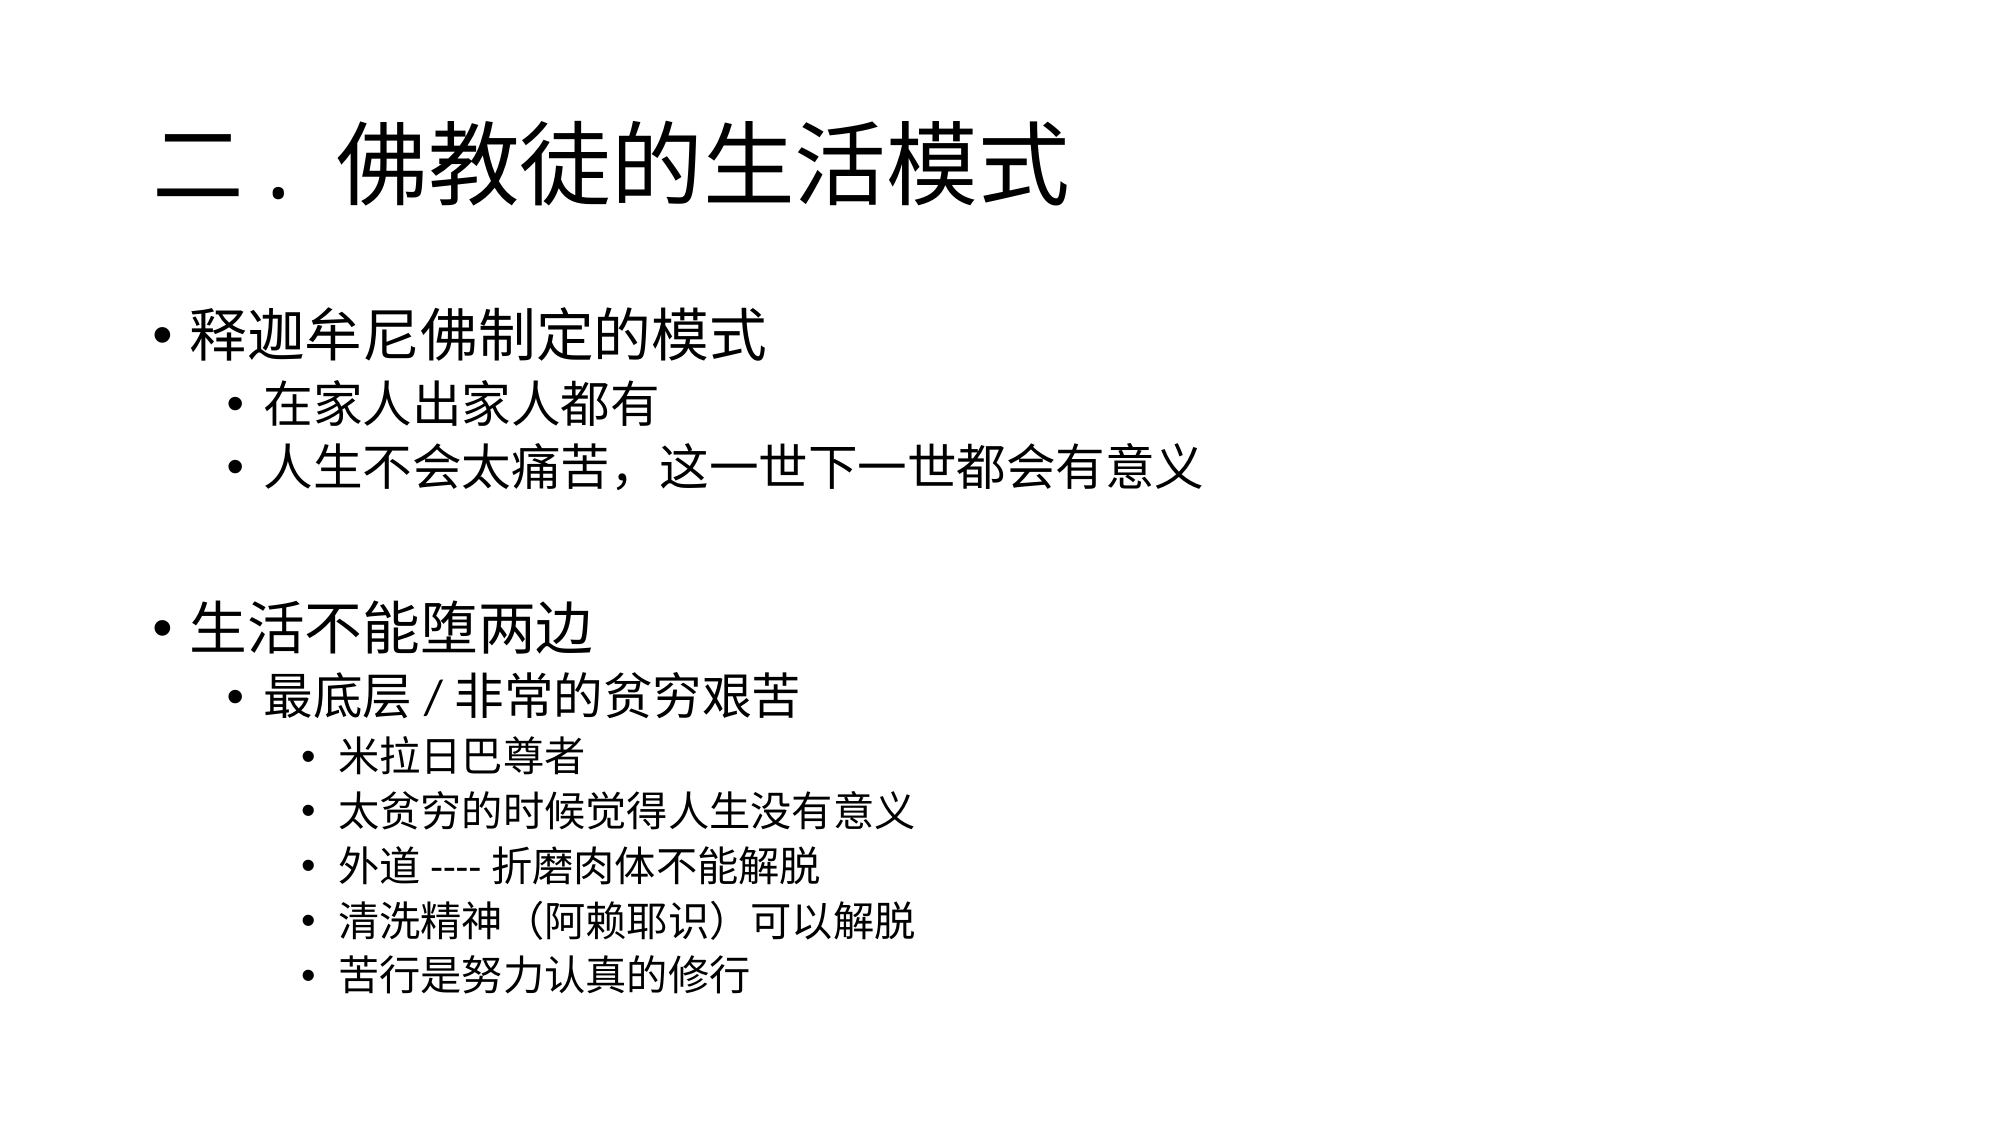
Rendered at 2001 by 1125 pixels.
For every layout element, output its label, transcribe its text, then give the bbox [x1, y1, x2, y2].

list 释迦牟尼佛制定的模式 在家人出家人都有 人生不会太痛苦，这一世下一世都会有意义 生活不能堕两边 最底层/非常的贫穷艰苦 米拉日巴尊者 太贫穷的时候觉得人生没有意义 外道----折磨肉体不能解脱 清洗精神（阿赖耶识）可以解脱 苦行是努力认真的修行 [137, 299, 1863, 1014]
title 二. 佛教徒的生活模式 [137, 59, 1863, 278]
